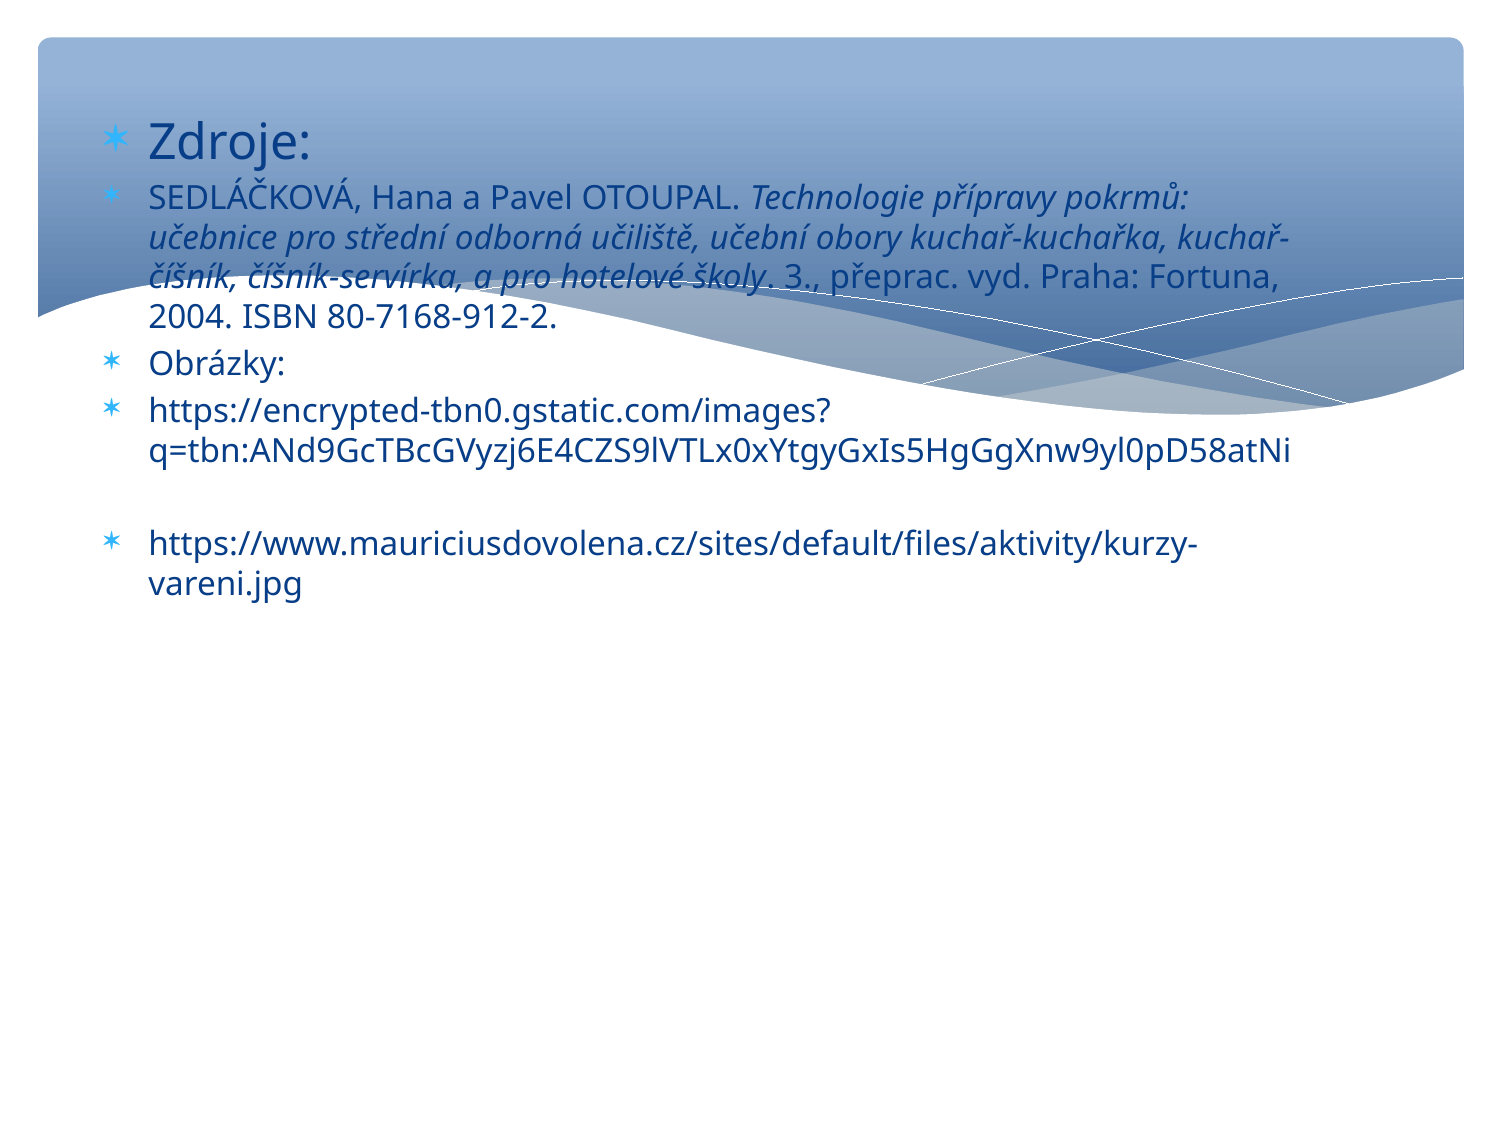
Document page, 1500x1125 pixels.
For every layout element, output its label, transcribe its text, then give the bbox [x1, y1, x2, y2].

text_box Zdroje: SEDLÁČKOVÁ, Hana a Pavel OTOUPAL. Technologie přípravy pokrmů: učebnice pro střední odborná učiliště, učební obory kuchař-kuchařka, kuchař-číšník, číšník-servírka, a pro hotelové školy. 3., přeprac. vyd. Praha: Fortuna, 2004. ISBN 80-7168-912-2. Obrázky: https://encrypted-tbn0.gstatic.com/images?q=tbn:ANd9GcTBcGVyzj6E4CZS9lVTLx0xYtgyGxIs5HgGgXnw9yl0pD58atNi https://www.mauriciusdovolena.cz/sites/default/files/aktivity/kurzy-vareni.jpg [88, 101, 1339, 668]
